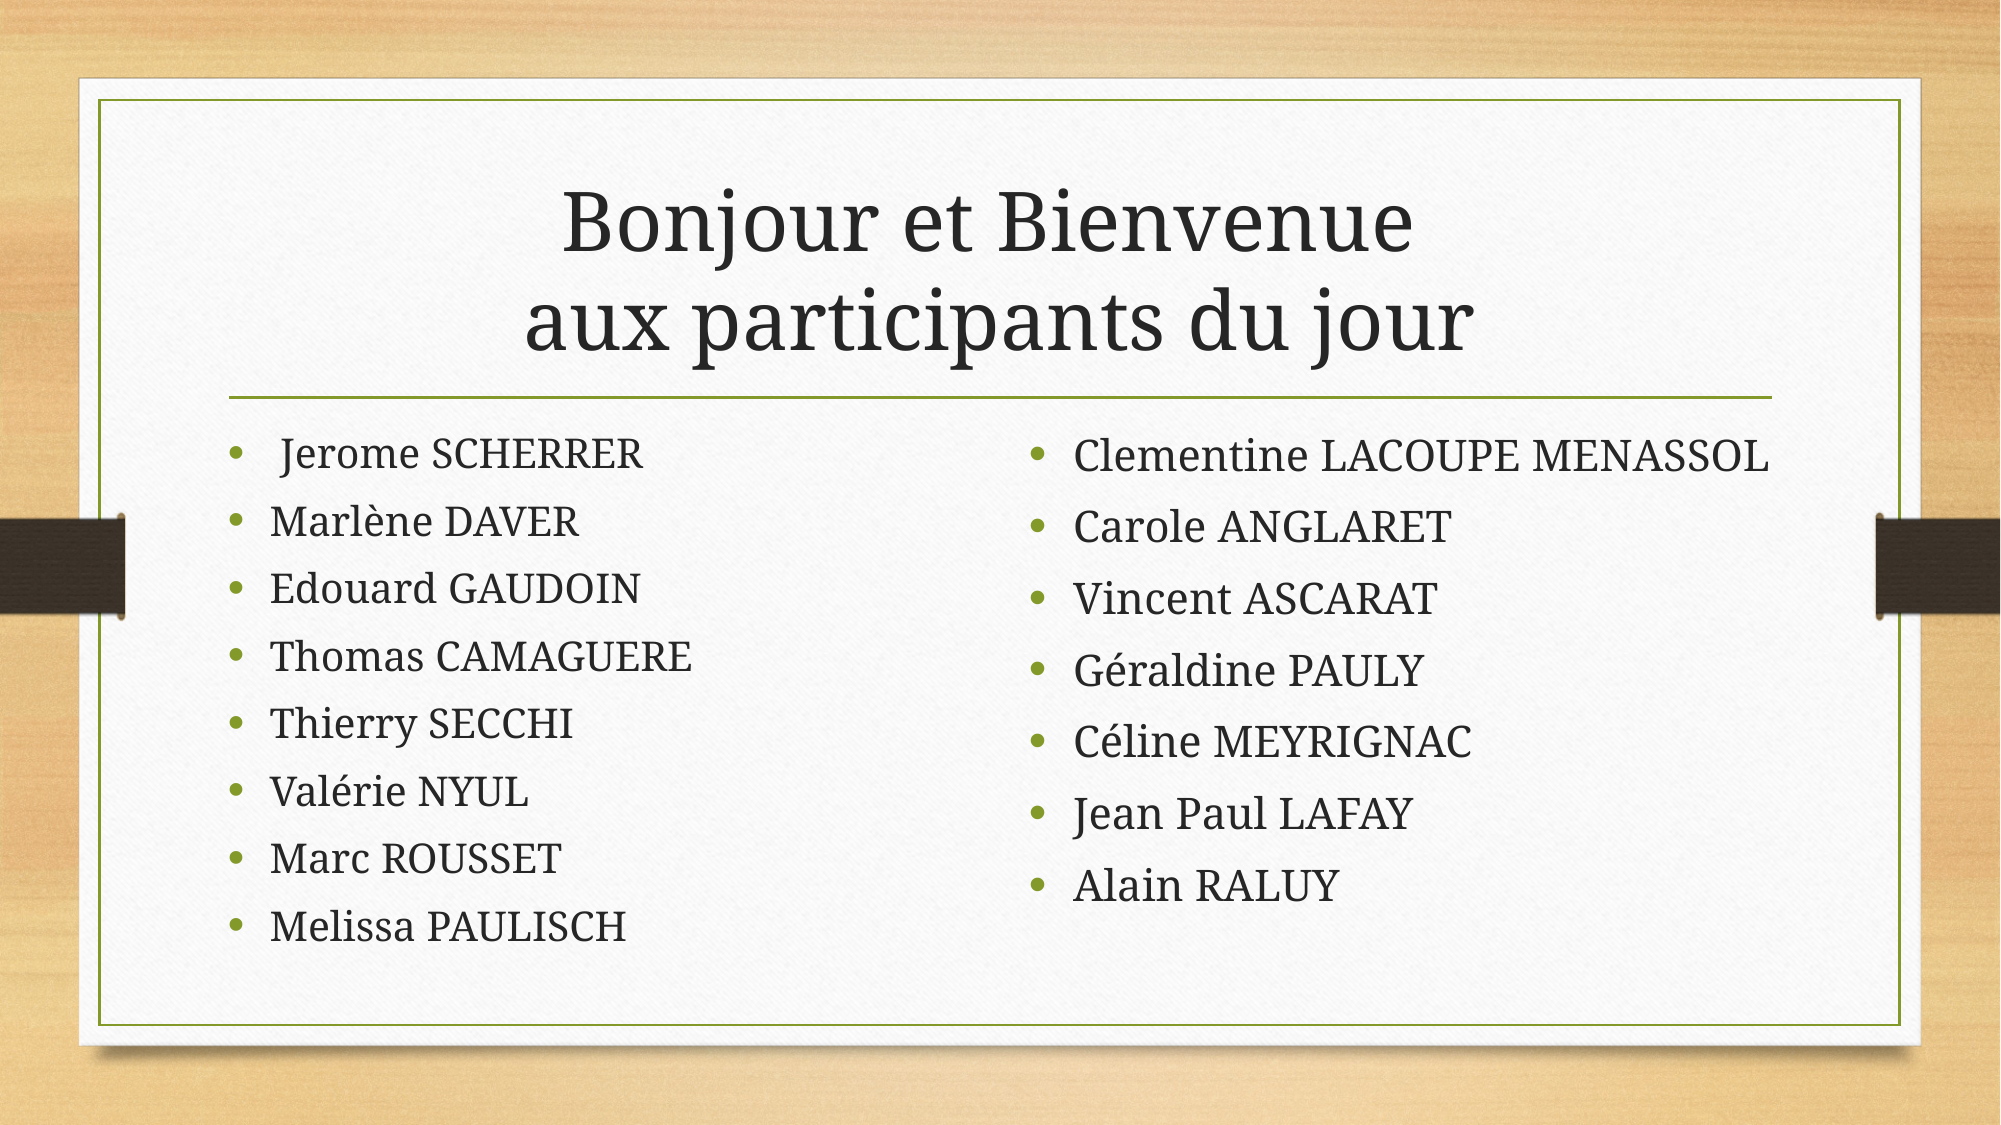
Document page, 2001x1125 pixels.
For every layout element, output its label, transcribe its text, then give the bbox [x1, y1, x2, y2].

list Clementine LACOUPE MENASSOL Carole ANGLARET Vincent ASCARAT Géraldine PAULY Céline MEYRIGNAC Jean Paul LAFAY Alain RALUY [1013, 420, 1788, 963]
title Bonjour et Bienvenue aux participants du jour [212, 161, 1788, 375]
list Jerome SCHERRER Marlène DAVER Edouard GAUDOIN Thomas CAMAGUERE Thierry SECCHI Valérie NYUL Marc ROUSSET Melissa PAULISCH [213, 420, 987, 963]
picture [0, 0, 2001, 1125]
